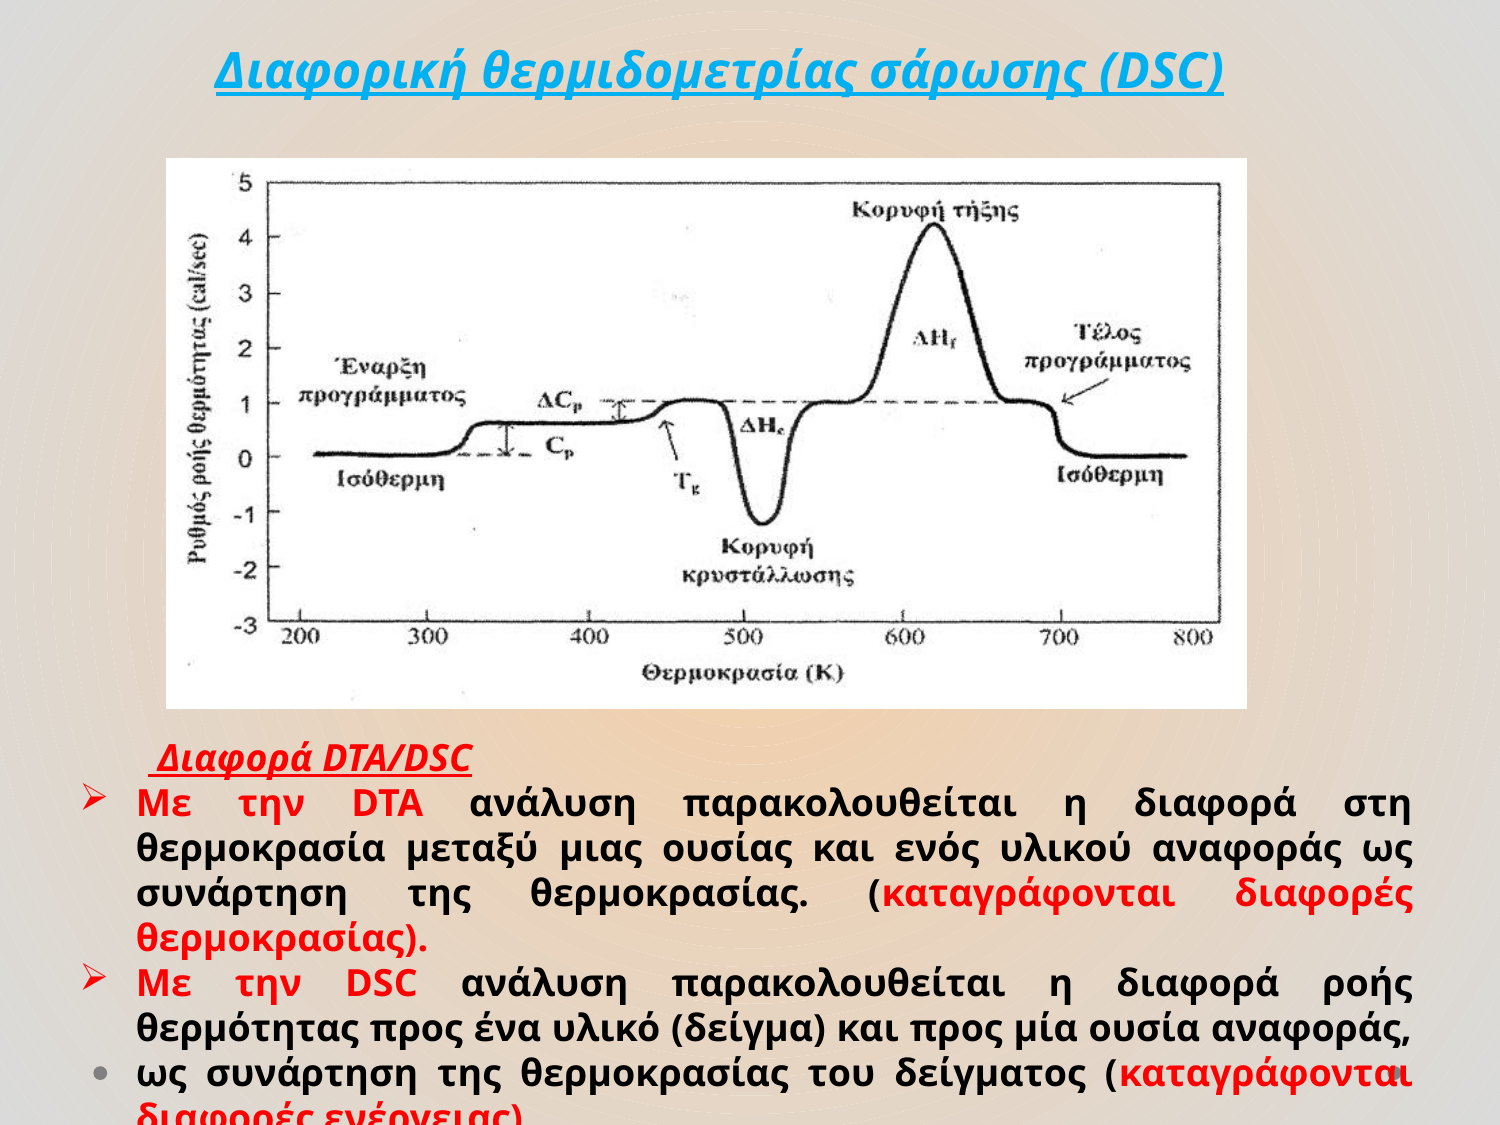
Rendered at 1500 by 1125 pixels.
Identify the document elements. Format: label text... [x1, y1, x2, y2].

text_box Διαφορά DTA/DSC Με την DTA ανάλυση παρακολουθείται η διαφορά στη θερμοκρασία μεταξύ μιας ουσίας και ενός υλικού αναφοράς ως συνάρτηση της θερμοκρασίας. (καταγράφονται διαφορές θερμοκρασίας). Με την DSC ανάλυση παρακολουθείται η διαφορά ροής θερμότητας προς ένα υλικό (δείγμα) και προς μία ουσία αναφοράς, ως συνάρτηση της θερμοκρασίας του δείγματος (καταγράφονται διαφορές ενέργειας). [64, 221, 1428, 1125]
text_box Διαφορική θερμιδομετρίας σάρωσης (DSC) [111, 31, 1329, 106]
picture [166, 158, 1247, 710]
